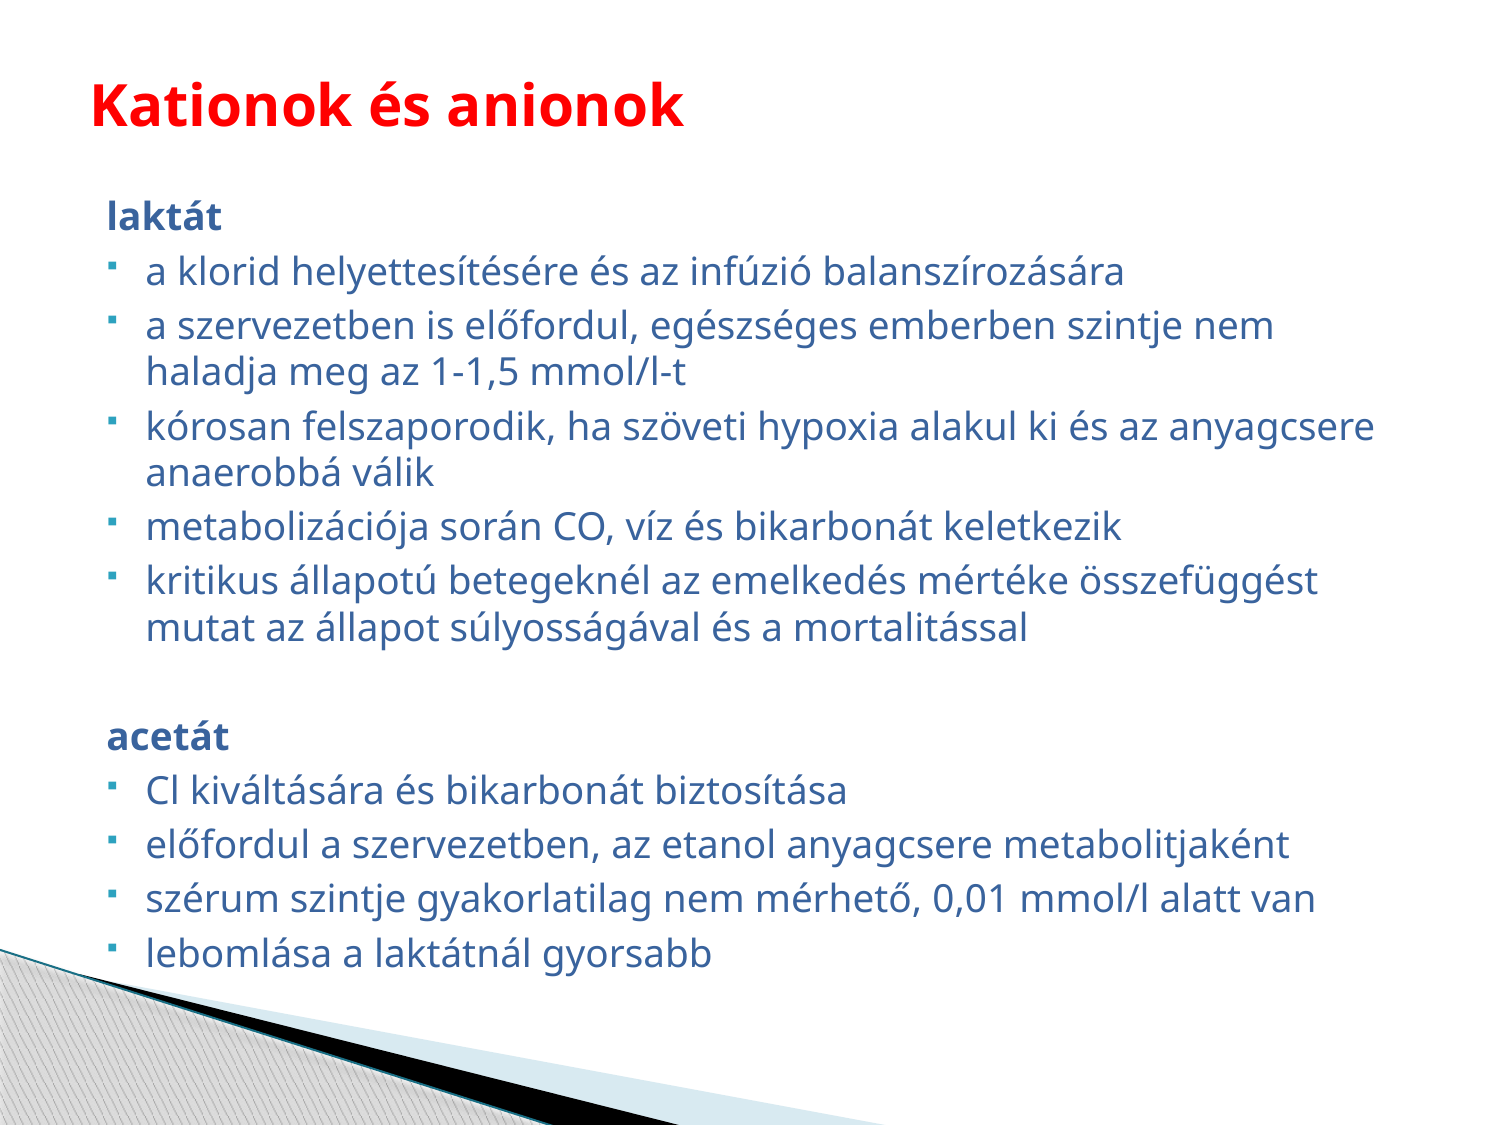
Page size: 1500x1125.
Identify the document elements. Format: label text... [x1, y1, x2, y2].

title Kationok és anionok [75, 45, 1425, 161]
list laktát a klorid helyettesítésére és az infúzió balanszírozására a szervezetben is előfordul, egészséges emberben szintje nem haladja meg az 1-1,5 mmol/l-t kórosan felszaporodik, ha szöveti hypoxia alakul ki és az anyagcsere anaerobbá válik metabolizációja során CO, víz és bikarbonát keletkezik kritikus állapotú betegeknél az emelkedés mértéke összefüggést mutat az állapot súlyosságával és a mortalitással acetát Cl kiváltására és bikarbonát biztosítása előfordul a szervezetben, az etanol anyagcsere metabolitjaként szérum szintje gyakorlatilag nem mérhető, 0,01 mmol/l alatt van lebomlása a laktátnál gyorsabb [75, 184, 1425, 986]
